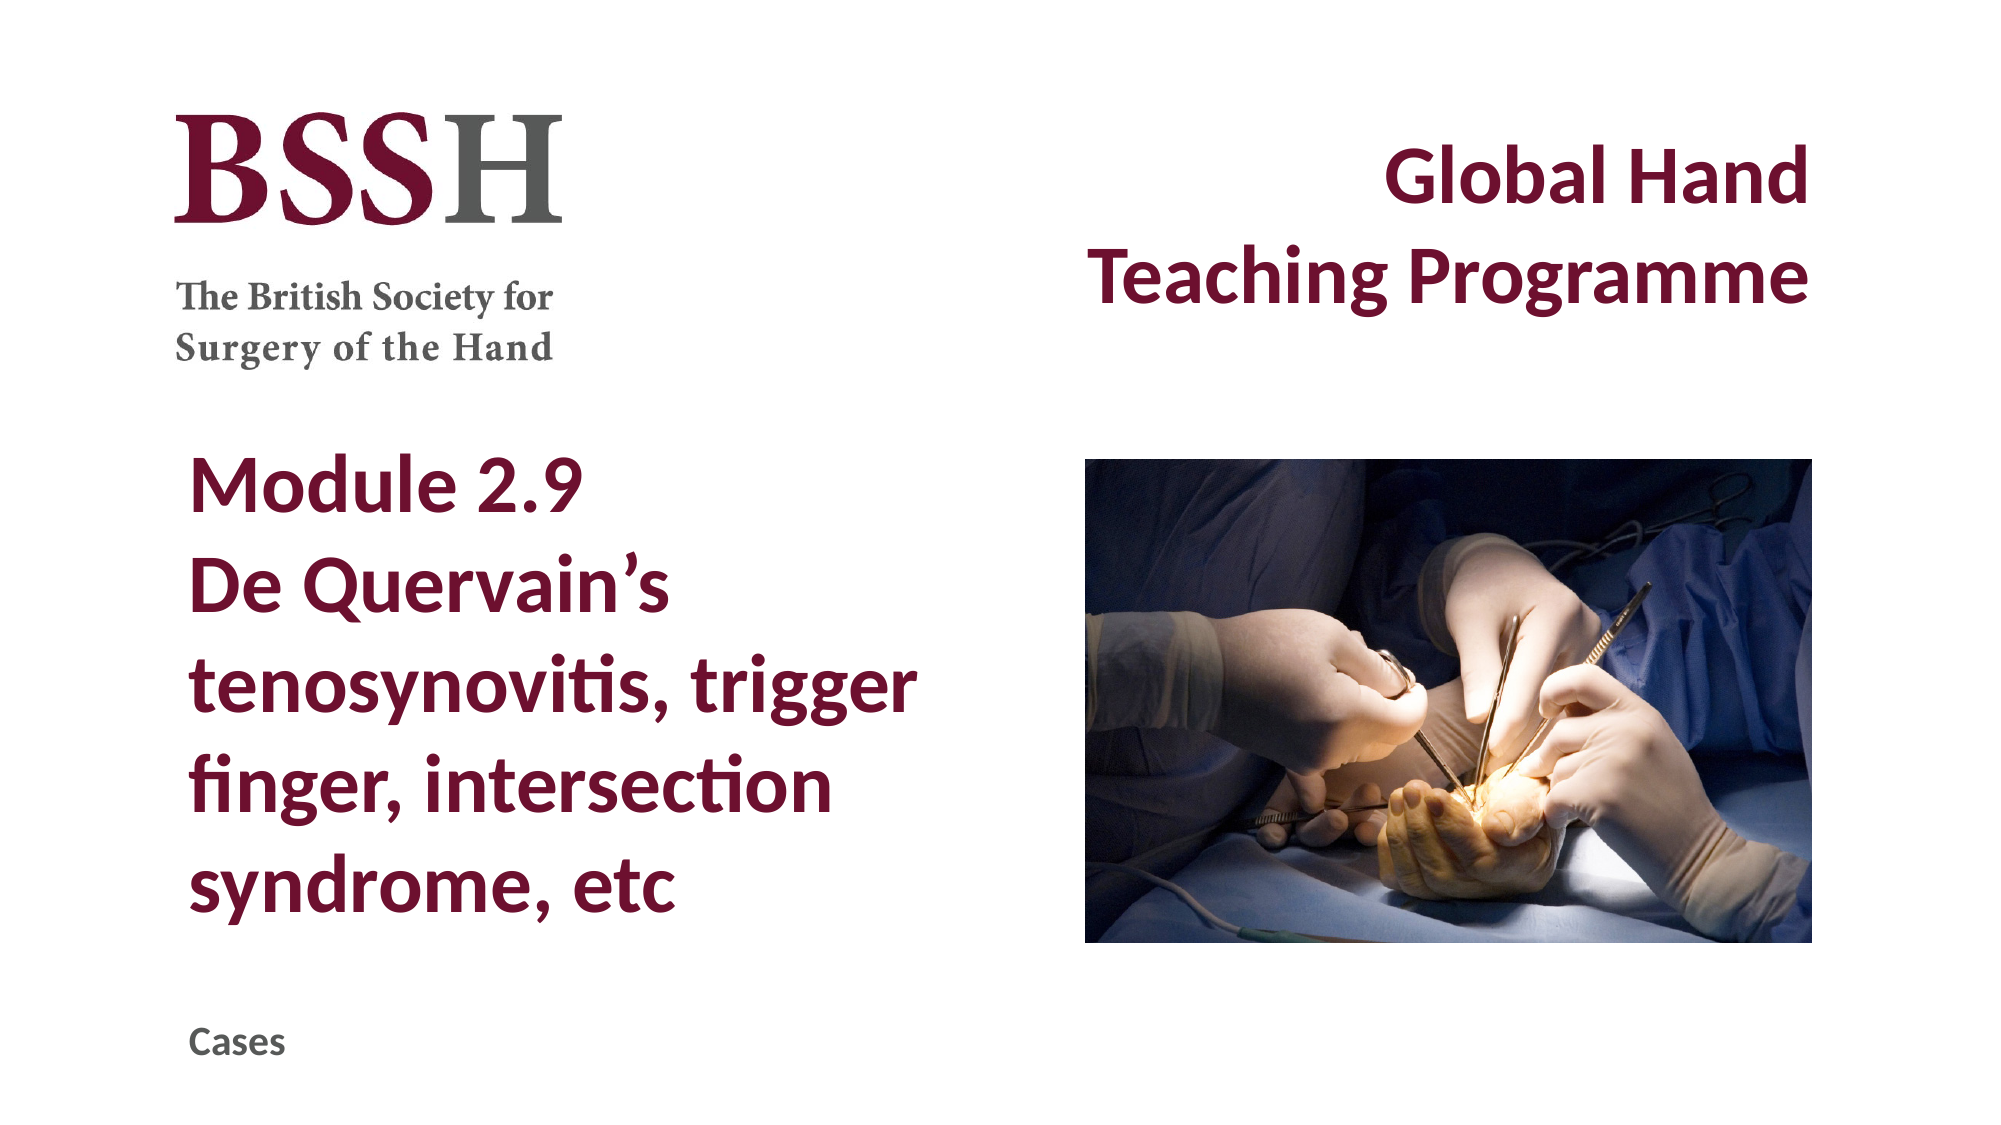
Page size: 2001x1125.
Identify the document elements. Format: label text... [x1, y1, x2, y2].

picture [174, 112, 562, 370]
text_box Global Hand Teaching Programme [1057, 112, 1826, 328]
picture [1085, 459, 1812, 943]
text_box Cases [174, 1006, 1449, 1072]
text_box Module 2.9 De Quervain’s tenosynovitis, trigger finger, intersection syndrome, etc [174, 422, 1086, 937]
